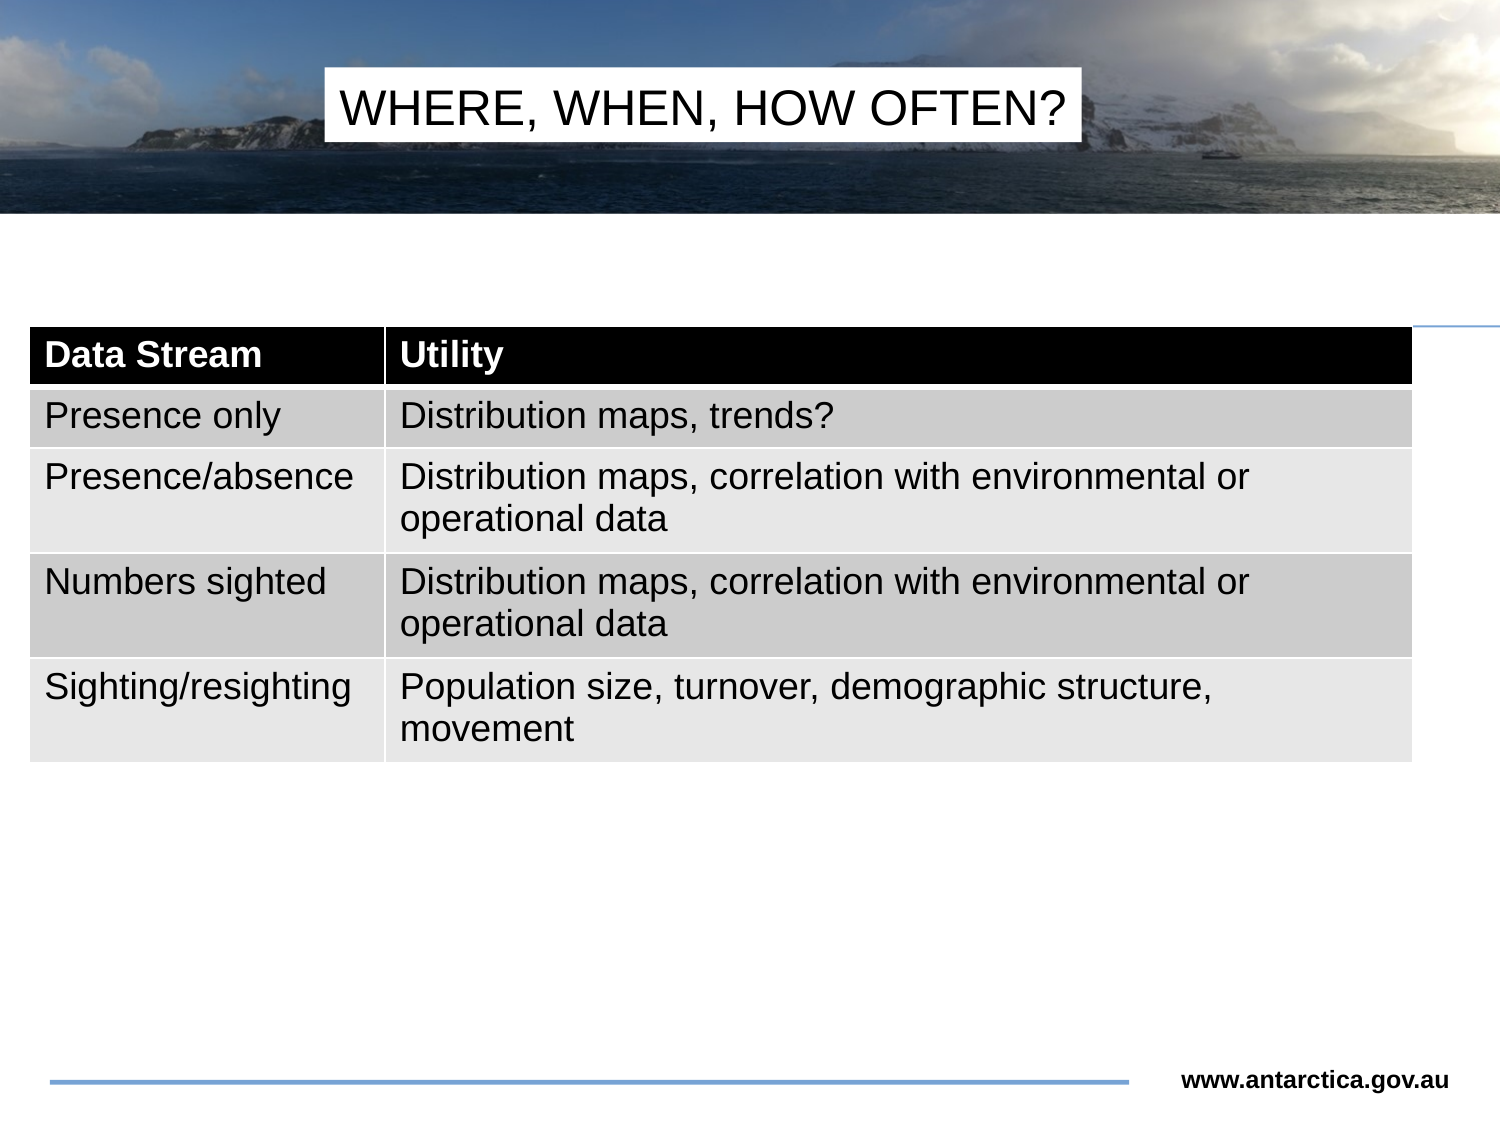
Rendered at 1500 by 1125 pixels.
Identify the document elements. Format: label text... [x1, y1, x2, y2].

table_header Utility [386, 327, 1412, 384]
table_cell Distribution maps, correlation with environmental or operational data [386, 449, 1412, 552]
picture [0, 0, 1500, 215]
table_cell Distribution maps, trends? [386, 390, 1412, 447]
table_cell Population size, turnover, demographic structure, movement [386, 659, 1412, 762]
table_cell Sighting/resighting [30, 659, 384, 762]
table_header Data Stream [30, 327, 384, 384]
table_cell Numbers sighted [30, 554, 384, 657]
table_cell Presence only [30, 390, 384, 447]
table_cell Presence/absence [30, 449, 384, 552]
table_cell Distribution maps, correlation with environmental or operational data [386, 554, 1412, 657]
